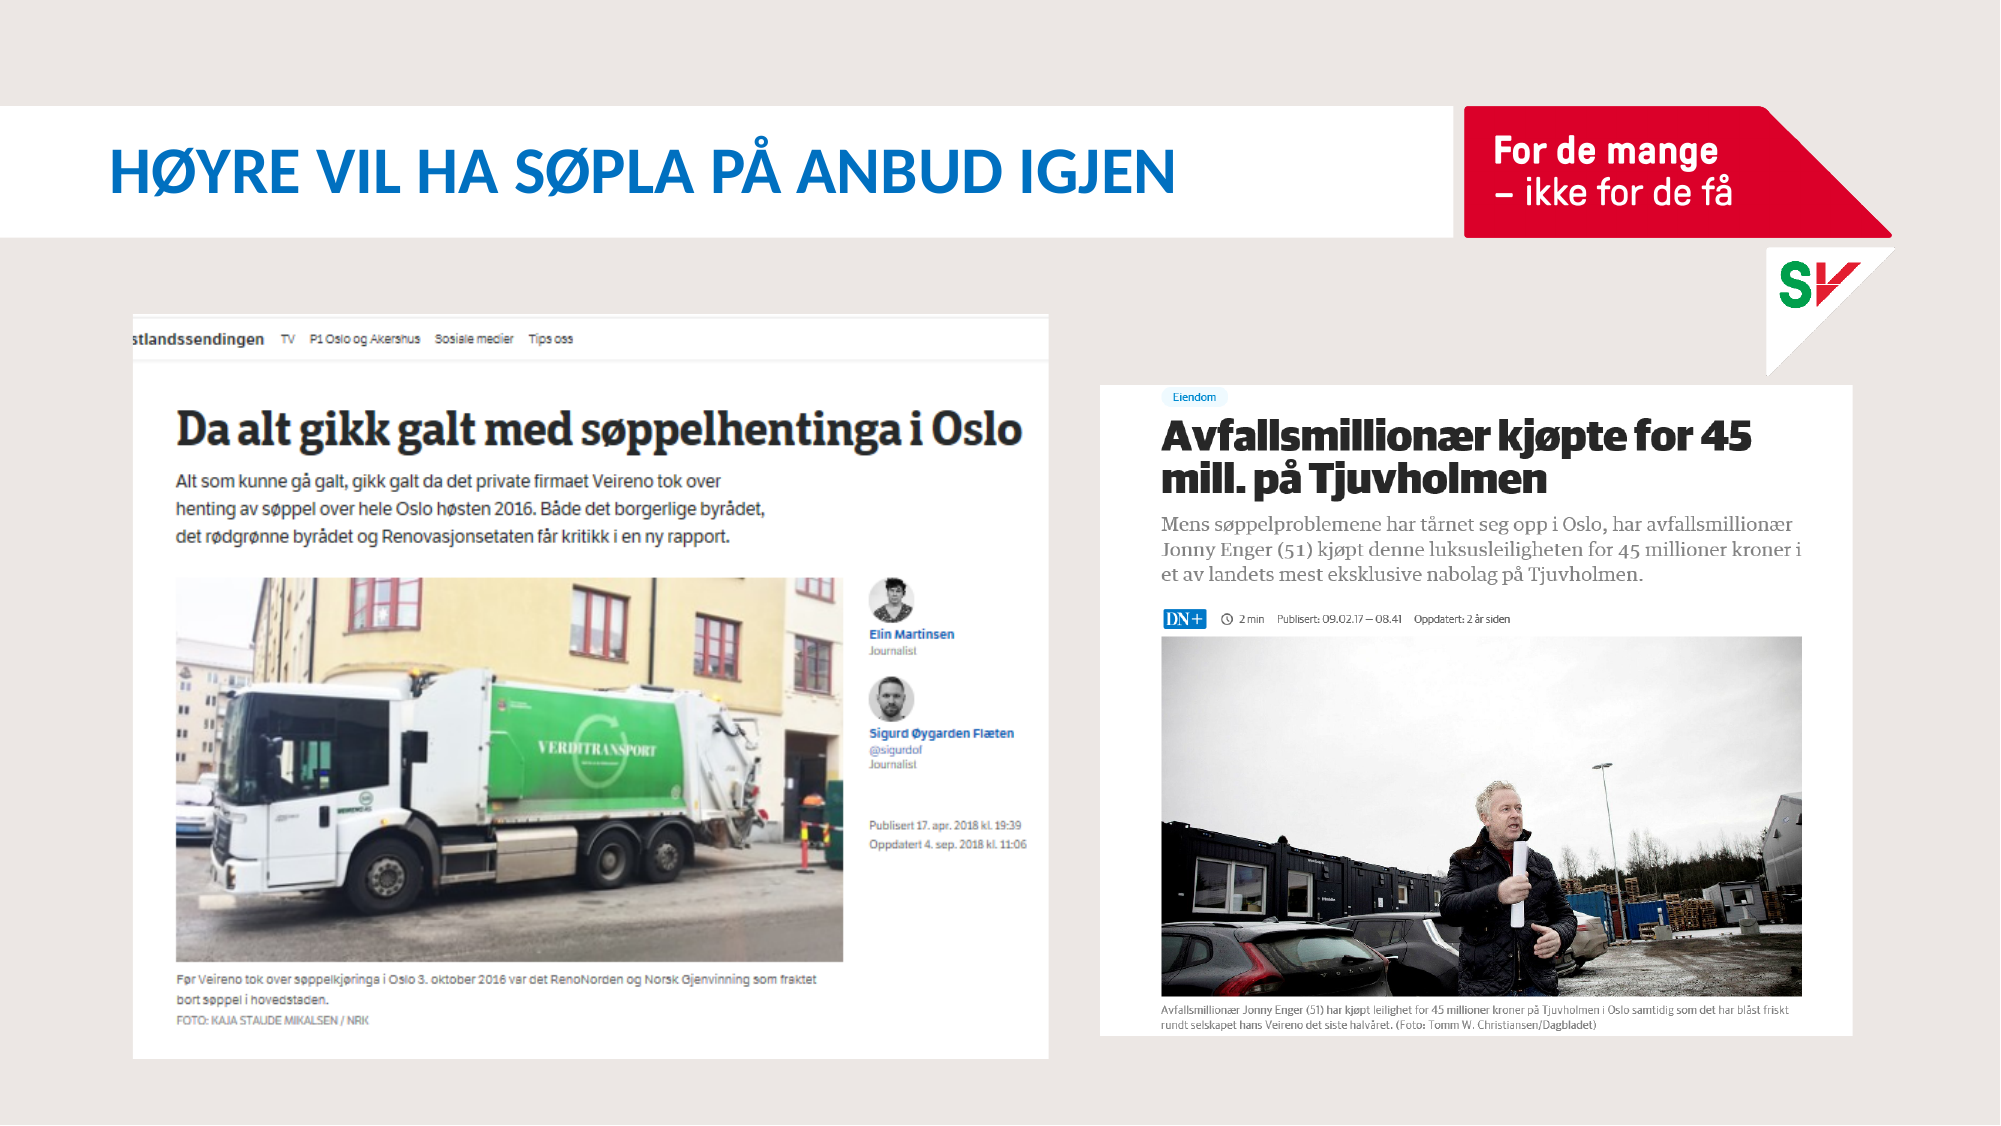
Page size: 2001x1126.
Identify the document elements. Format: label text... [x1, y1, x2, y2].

picture [1100, 385, 1853, 1036]
picture [1766, 247, 1895, 376]
title HØYRE VIL HA SØPLA PÅ ANBUD IGJEN [0, 105, 1454, 239]
picture [132, 314, 1049, 1059]
picture [1464, 106, 1892, 238]
